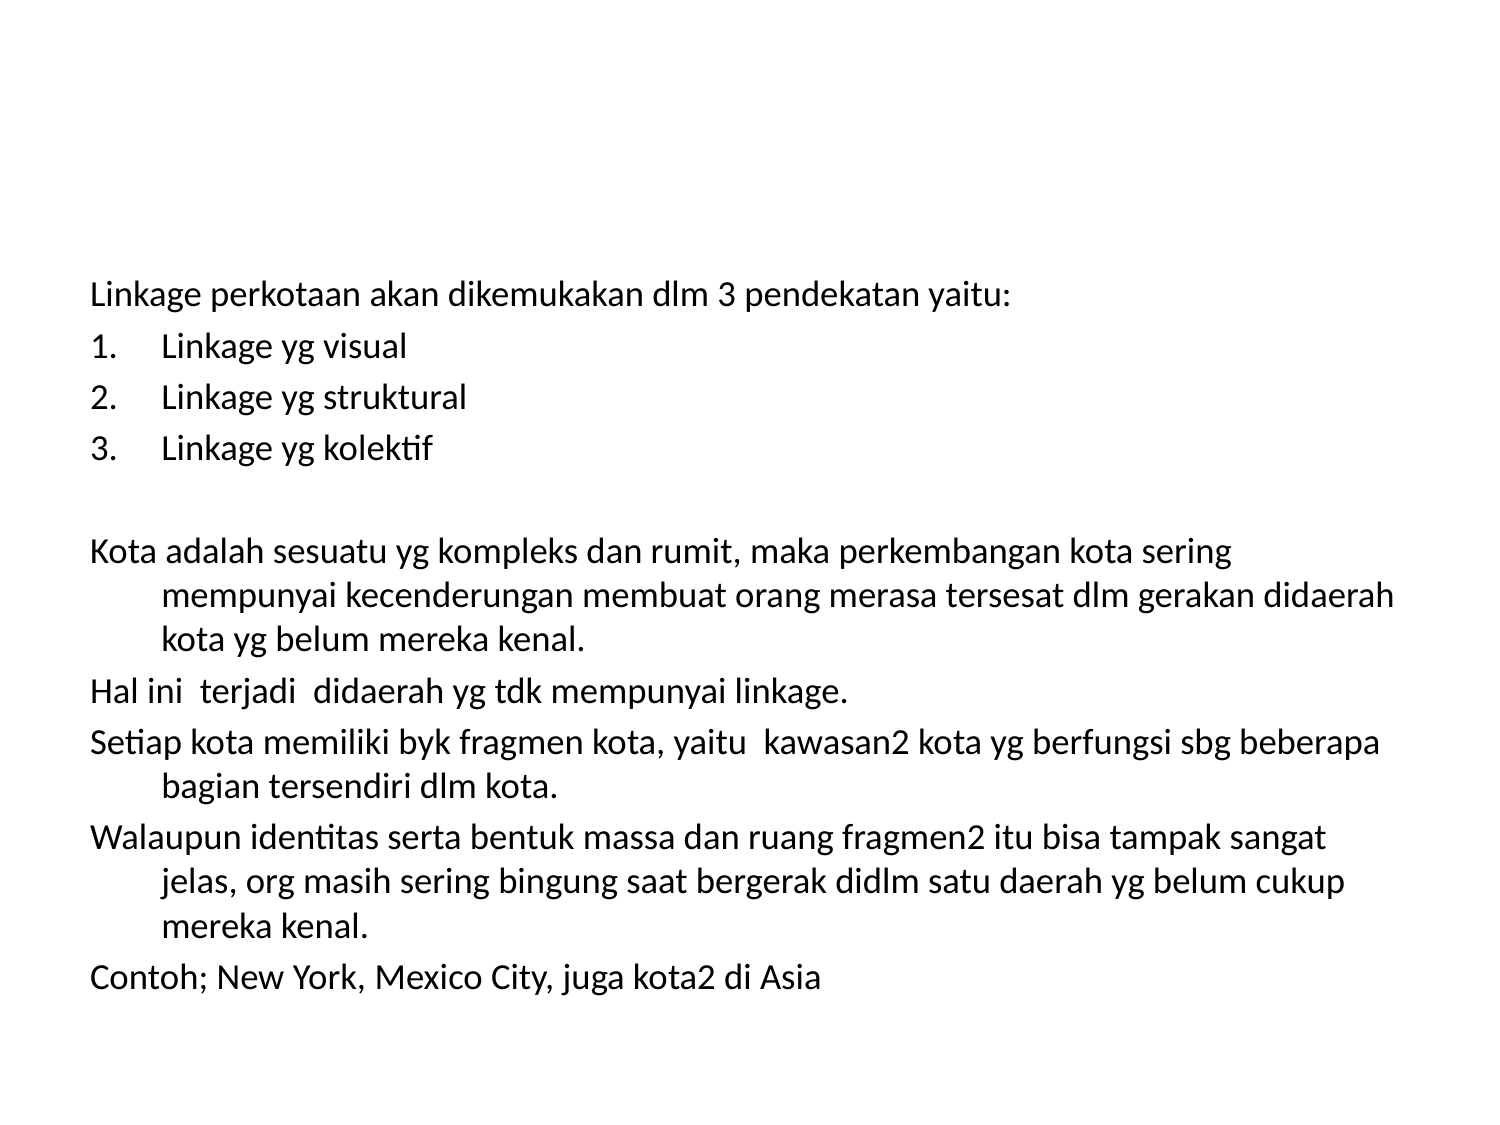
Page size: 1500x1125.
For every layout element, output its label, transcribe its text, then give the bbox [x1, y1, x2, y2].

list Linkage perkotaan akan dikemukakan dlm 3 pendekatan yaitu: Linkage yg visual Linkage yg struktural Linkage yg kolektif Kota adalah sesuatu yg kompleks dan rumit, maka perkembangan kota sering mempunyai kecenderungan membuat orang merasa tersesat dlm gerakan didaerah kota yg belum mereka kenal. Hal ini terjadi didaerah yg tdk mempunyai linkage. Setiap kota memiliki byk fragmen kota, yaitu kawasan2 kota yg berfungsi sbg beberapa bagian tersendiri dlm kota. Walaupun identitas serta bentuk massa dan ruang fragmen2 itu bisa tampak sangat jelas, org masih sering bingung saat bergerak didlm satu daerah yg belum cukup mereka kenal. Contoh; New York, Mexico City, juga kota2 di Asia [75, 262, 1425, 1005]
